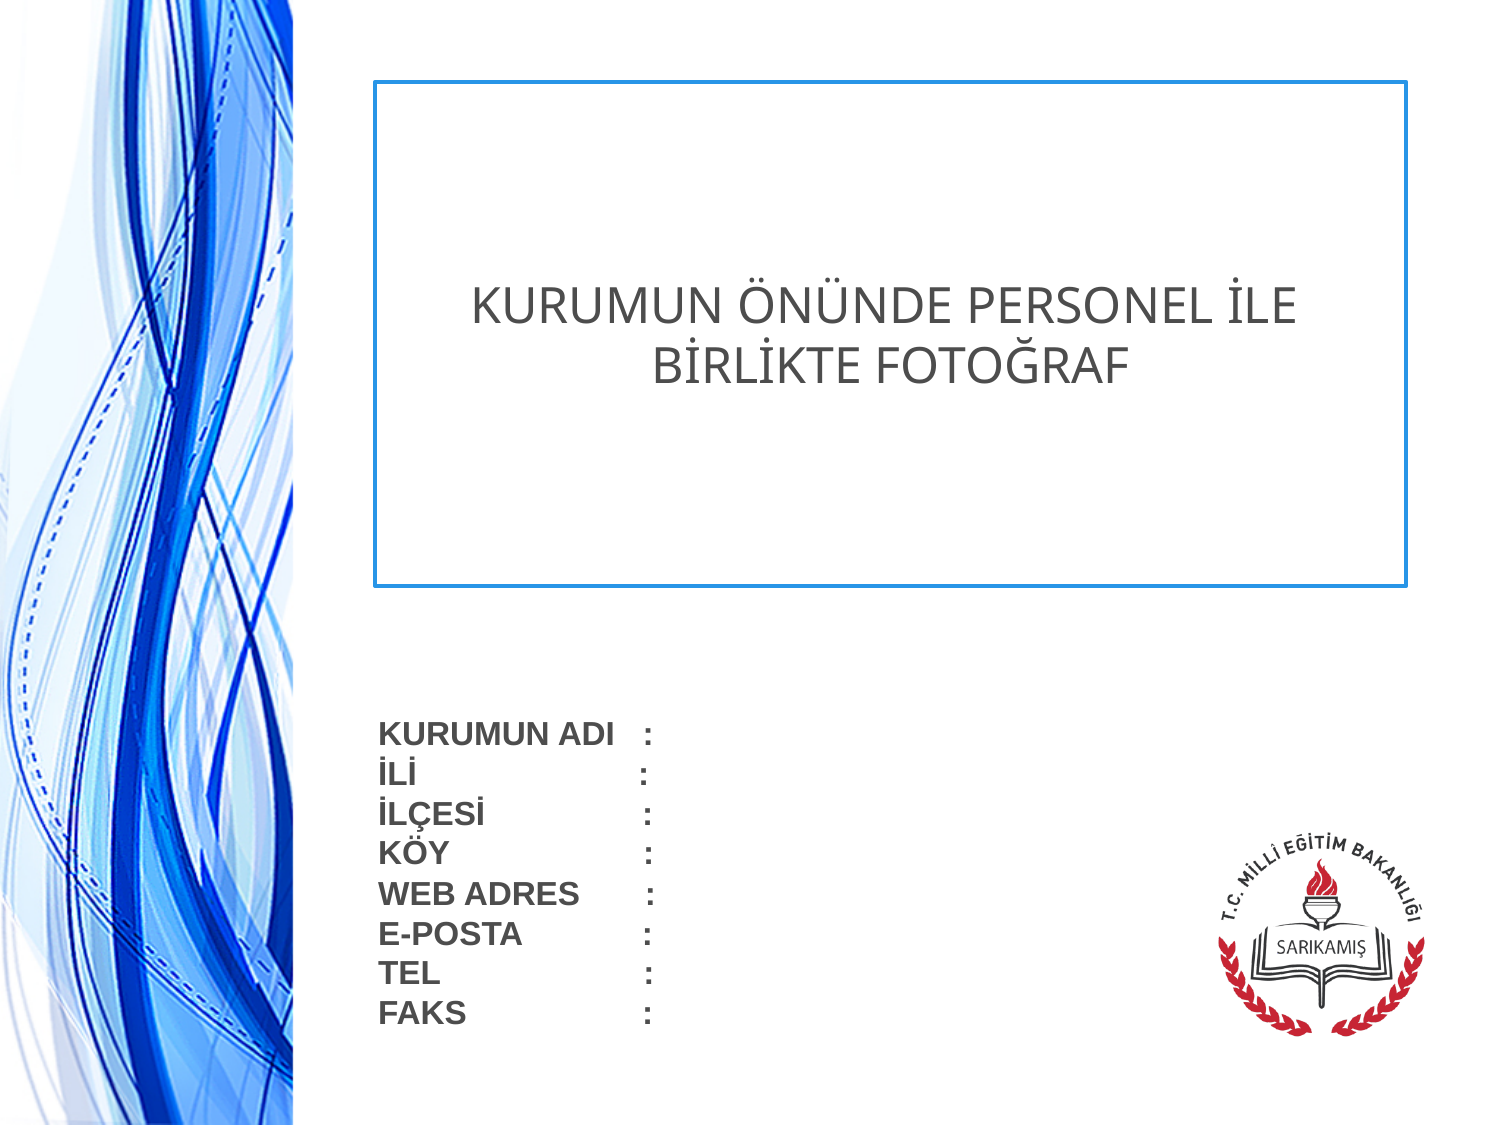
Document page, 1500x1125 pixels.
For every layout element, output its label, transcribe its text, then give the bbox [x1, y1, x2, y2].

text_box KURUMUN ADI : İLİ : İLÇESİ : KÖY : WEB ADRES : E-POSTA : TEL : FAKS : [363, 704, 1500, 1079]
text_box KURUMUN ÖNÜNDE PERSONEL İLE BİRLİKTE FOTOĞRAF [373, 80, 1408, 588]
picture [0, 0, 1500, 1125]
